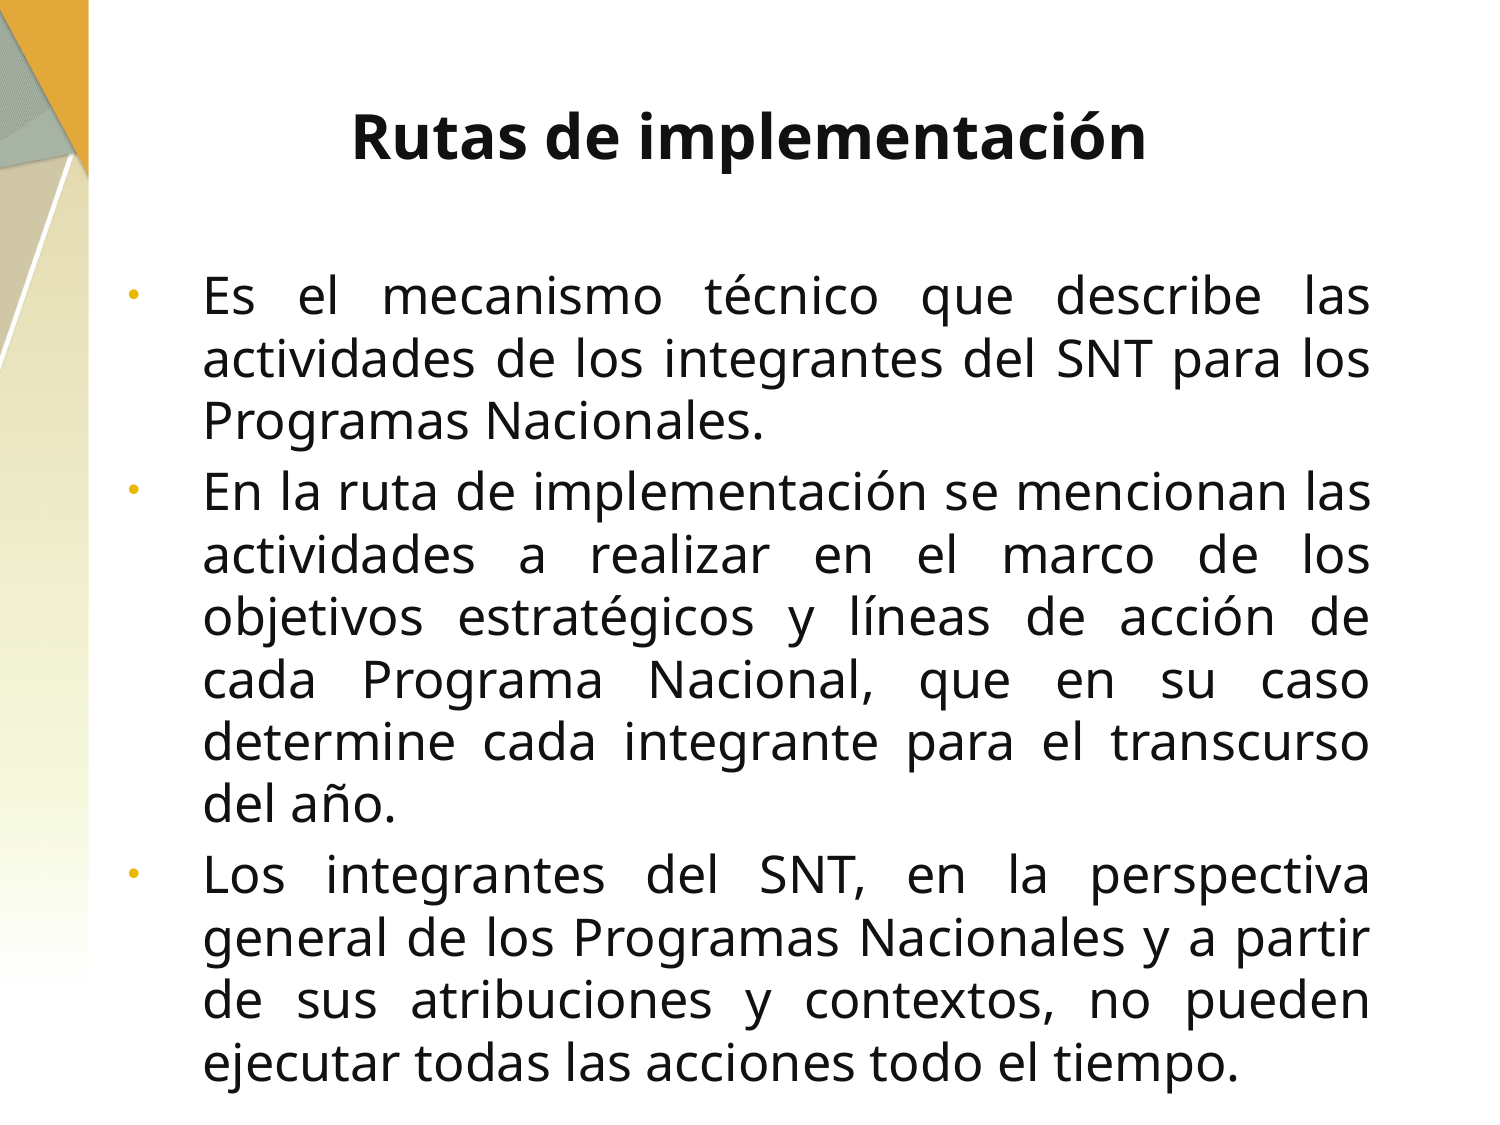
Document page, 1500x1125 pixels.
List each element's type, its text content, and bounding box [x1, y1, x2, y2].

text_box Rutas de implementación [335, 90, 1165, 180]
picture [0, 0, 88, 985]
text_box Es el mecanismo técnico que describe las actividades de los integrantes del SNT para los Programas Nacionales. En la ruta de implementación se mencionan las actividades a realizar en el marco de los objetivos estratégicos y líneas de acción de cada Programa Nacional, que en su caso determine cada integrante para el transcurso del año. Los integrantes del SNT, en la perspectiva general de los Programas Nacionales y a partir de sus atribuciones y contextos, no pueden ejecutar todas las acciones todo el tiempo. [113, 255, 1387, 970]
